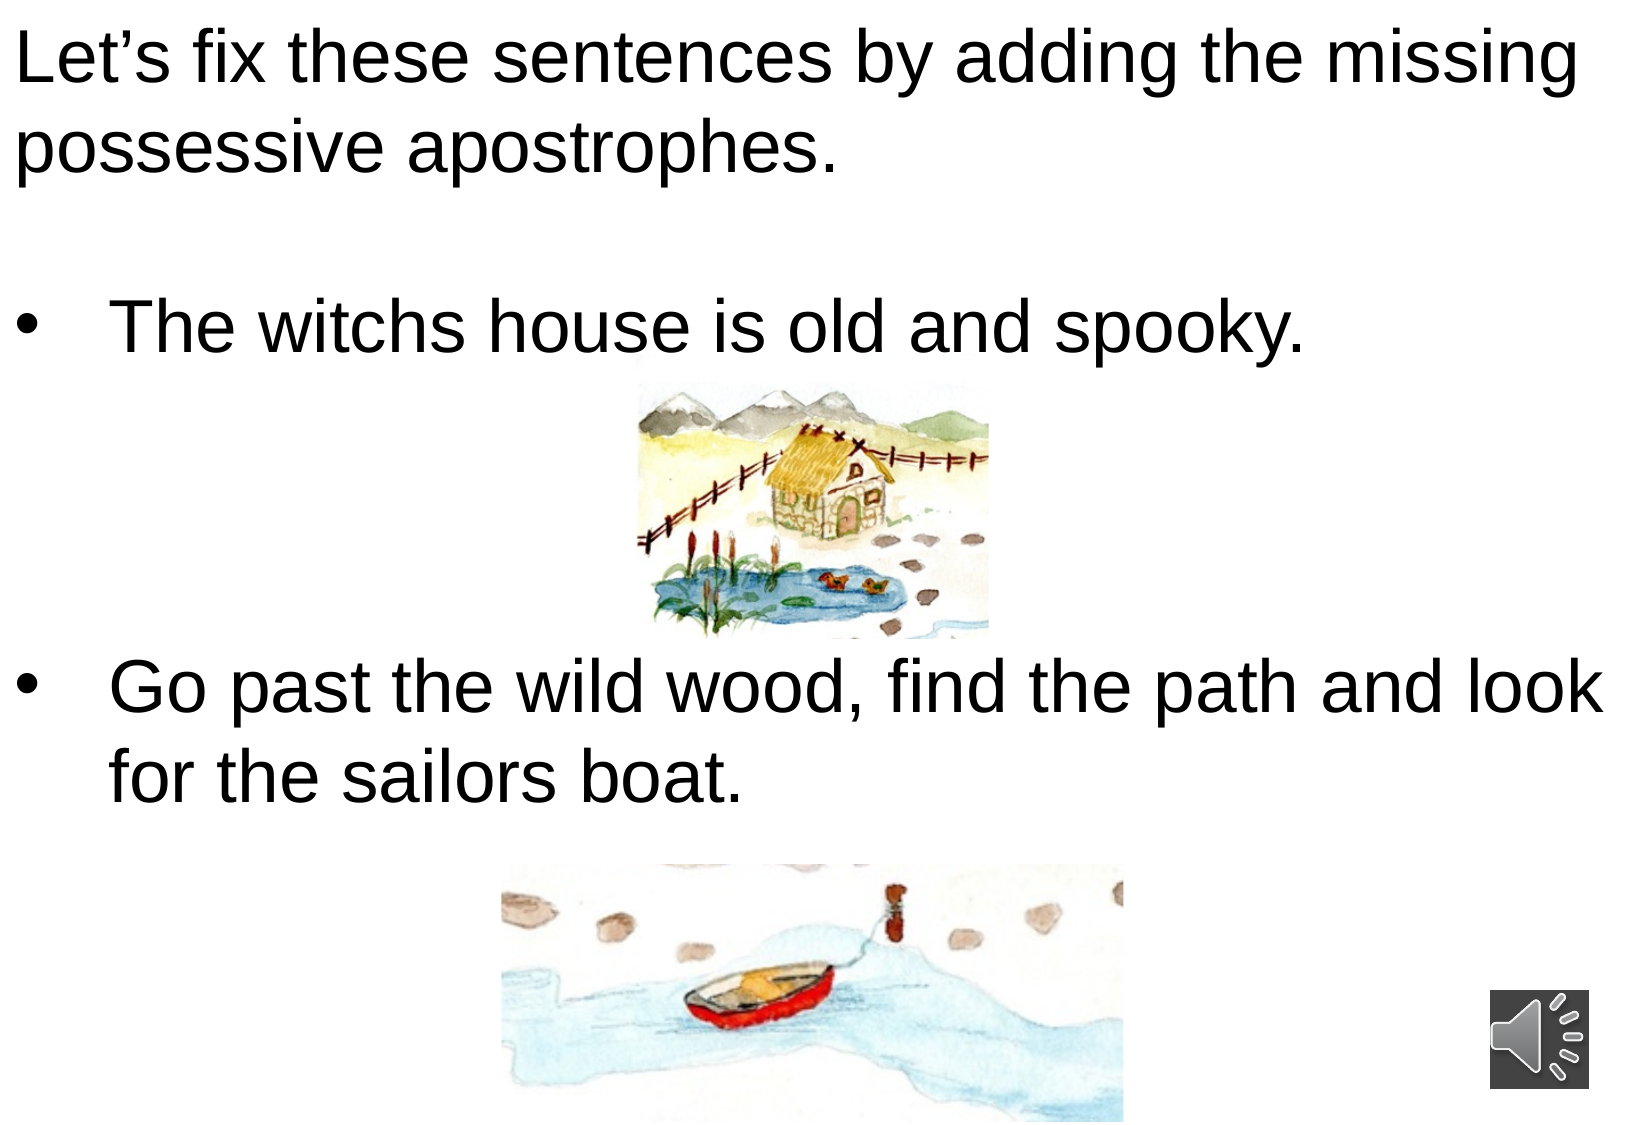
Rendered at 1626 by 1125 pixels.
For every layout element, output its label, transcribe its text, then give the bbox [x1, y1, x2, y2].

text_box Let’s fix these sentences by adding the missing possessive apostrophes. The witchs house is old and spooky. Go past the wild wood, find the path and look for the sailors boat. [0, 0, 1625, 825]
picture [501, 864, 1124, 1122]
picture [1489, 989, 1590, 1090]
picture [636, 354, 989, 639]
